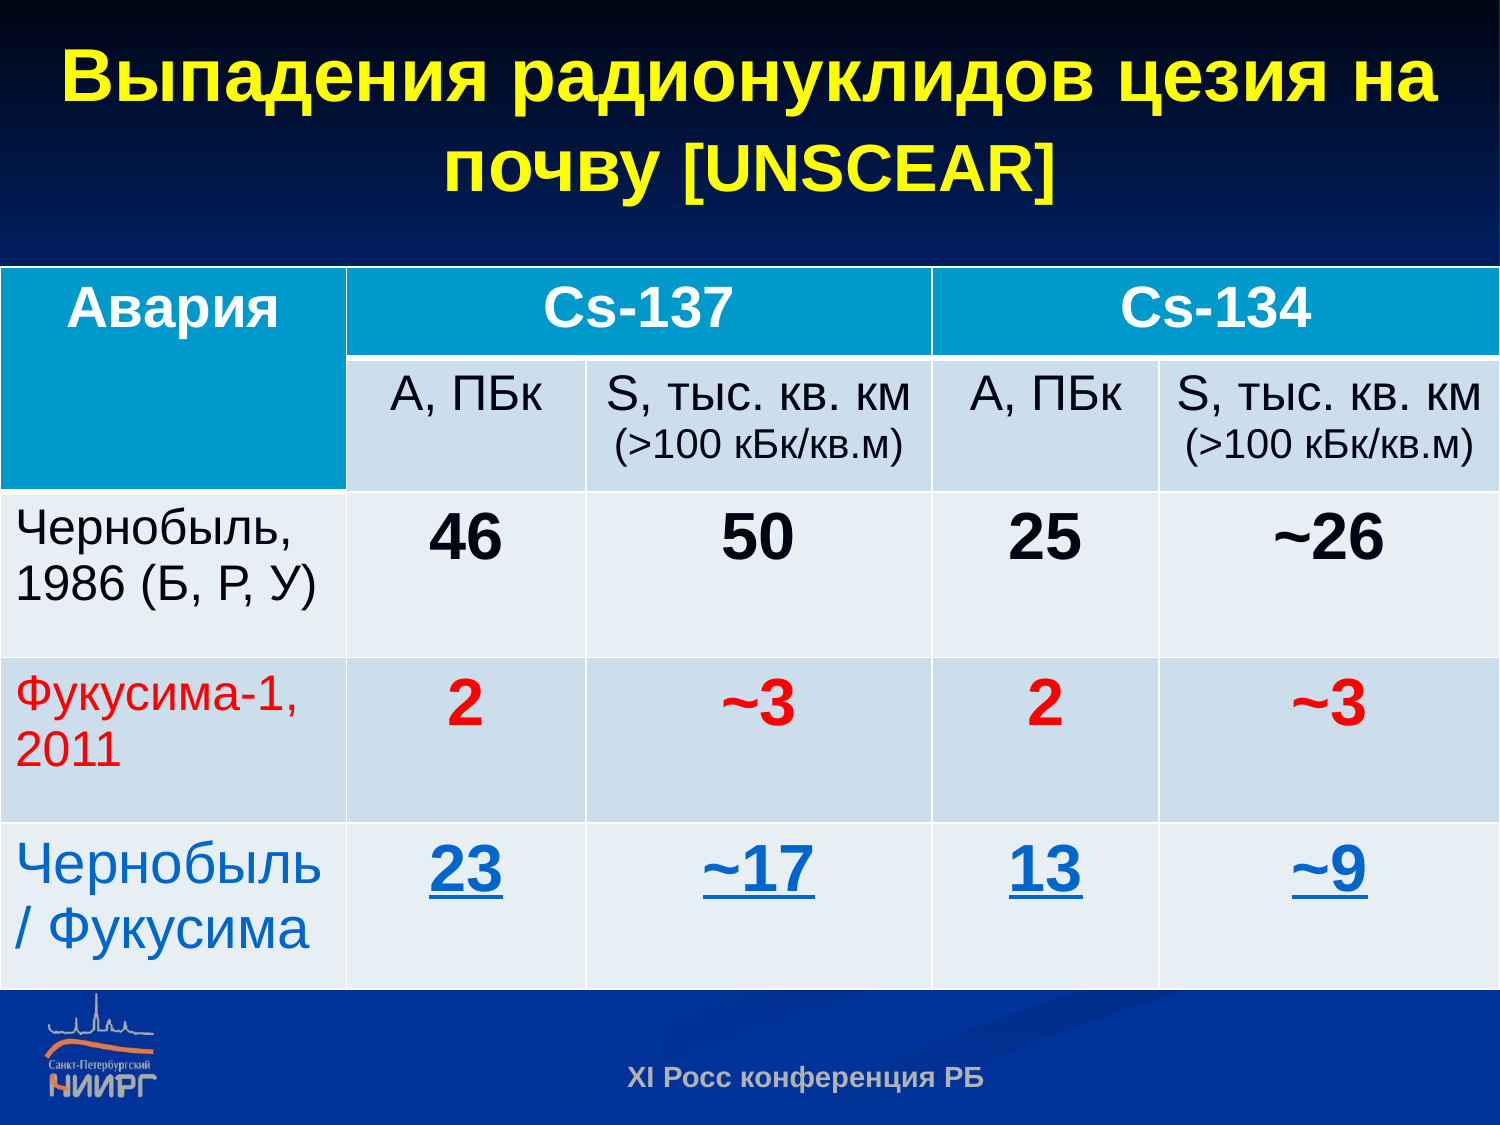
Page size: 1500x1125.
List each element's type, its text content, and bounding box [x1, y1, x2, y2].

table_cell 13 [933, 824, 1158, 988]
table_cell Чернобыль/ Фукусима [1, 824, 346, 988]
table_cell A, ПБк [933, 361, 1158, 491]
table_cell ~3 [1160, 658, 1499, 822]
table_cell Фукусима-1, 2011 [1, 658, 346, 822]
table_cell 50 [587, 493, 931, 657]
table_cell ~9 [1160, 824, 1499, 988]
table_header Cs-134 [933, 268, 1499, 355]
table_cell S, тыс. кв. км (>100 кБк/кв.м) [587, 361, 931, 491]
table_cell 2 [347, 658, 585, 822]
table_cell S, тыс. кв. км (>100 кБк/кв.м) [1160, 361, 1499, 491]
title Выпадения радионуклидов цезия на почву [UNSCEAR] [0, 0, 1500, 233]
table_cell 25 [933, 493, 1158, 657]
table_cell Чернобыль, 1986 (Б, Р, У) [1, 495, 346, 657]
picture [41, 990, 160, 1103]
table_header Авария [1, 268, 346, 489]
table_cell ~26 [1160, 493, 1499, 657]
table_header Cs-137 [347, 268, 931, 355]
table_cell 2 [933, 658, 1158, 822]
table_cell ~3 [587, 658, 931, 822]
table_cell ~17 [587, 824, 931, 988]
table_cell A, ПБк [347, 361, 585, 491]
table_cell 46 [347, 493, 585, 657]
footer XI Росс конференция РБ [171, 1046, 1441, 1102]
table_cell 23 [347, 824, 585, 988]
